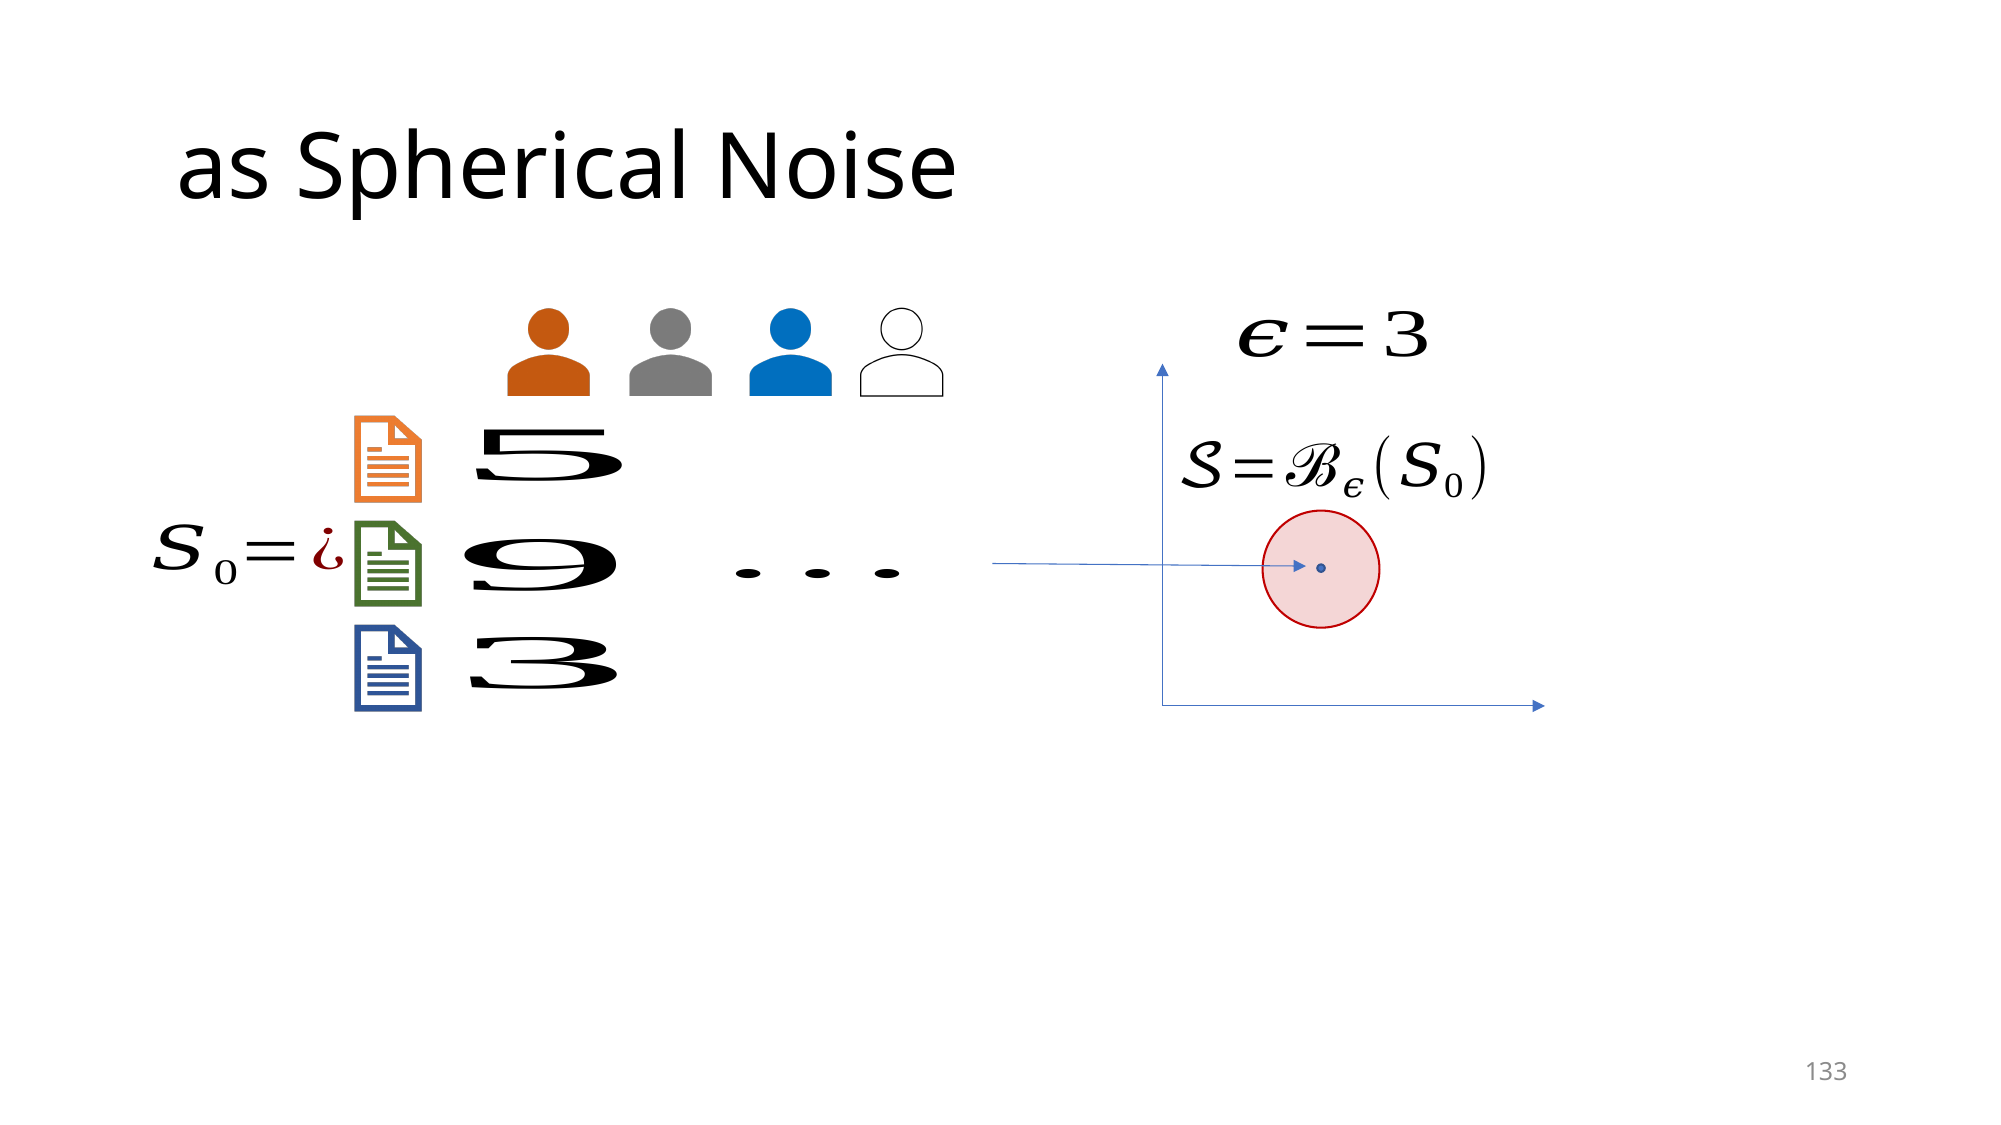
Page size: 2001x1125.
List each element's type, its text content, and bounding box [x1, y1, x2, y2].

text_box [992, 563, 1307, 567]
picture [486, 290, 963, 414]
picture [336, 616, 440, 720]
slide_number 133 [1412, 1042, 1863, 1103]
text_box [1261, 509, 1381, 629]
picture [336, 407, 440, 511]
picture [336, 512, 440, 615]
text_box [1316, 563, 1326, 573]
